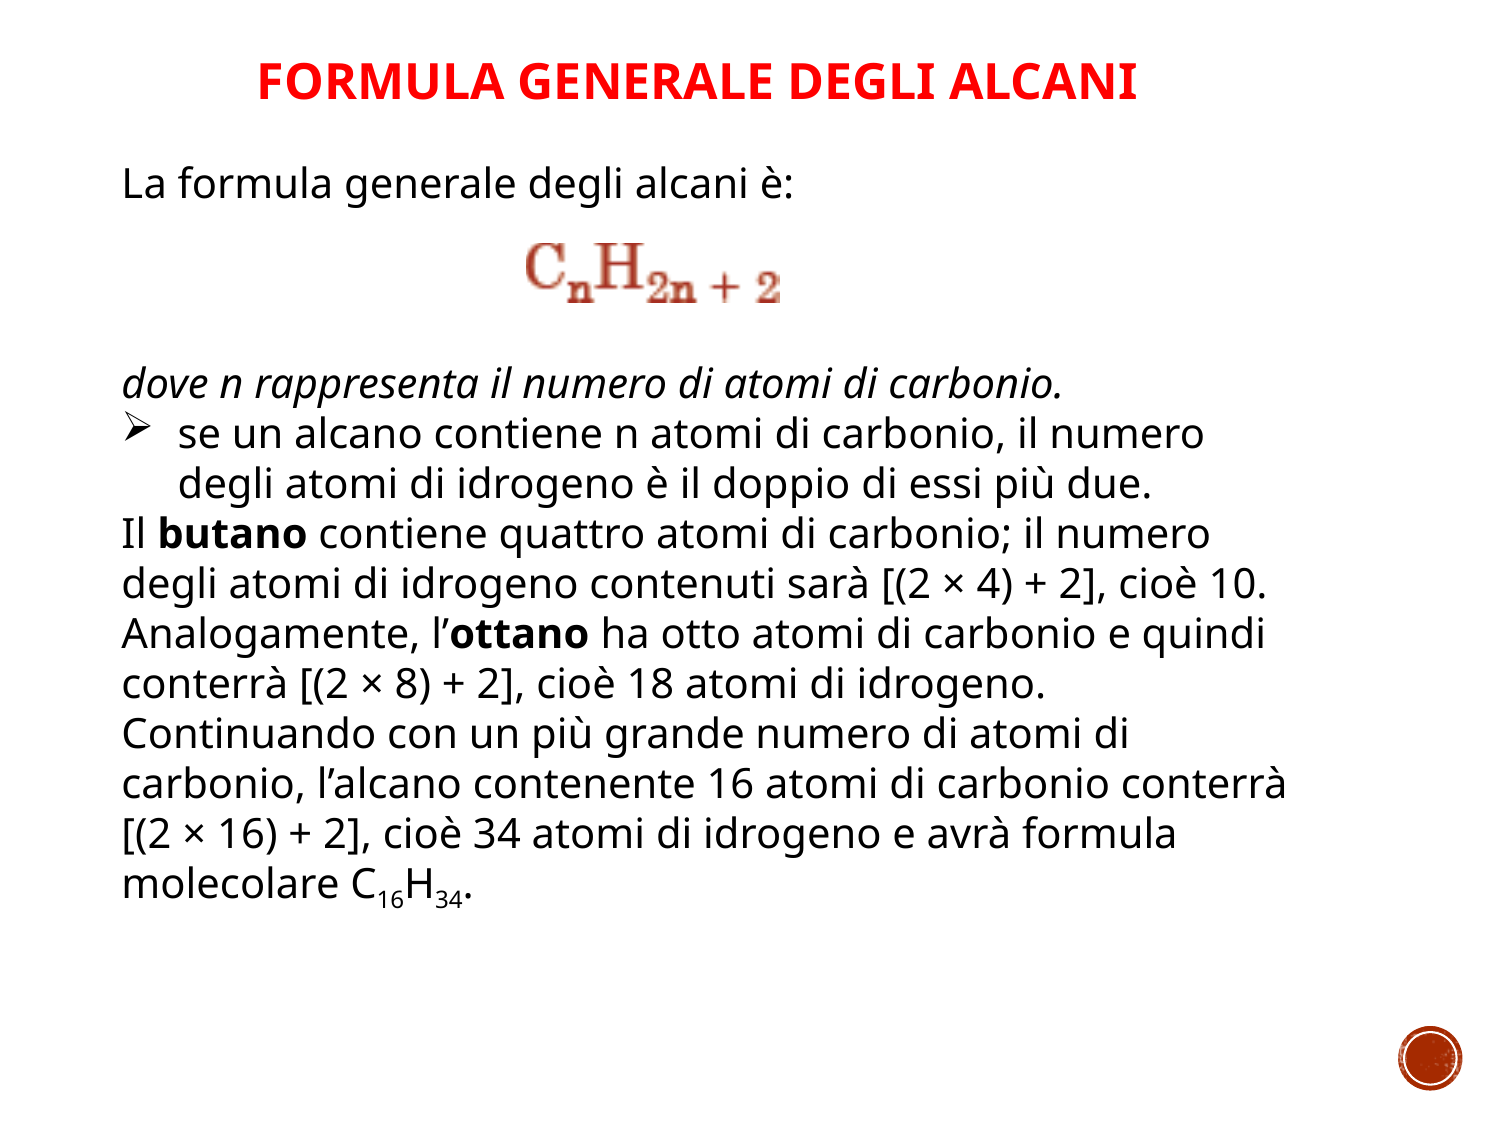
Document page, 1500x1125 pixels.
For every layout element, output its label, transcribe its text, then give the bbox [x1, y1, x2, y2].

text_box FORMULA GENERALE DEGLI ALCANI [242, 42, 1317, 118]
picture [526, 243, 780, 303]
text_box La formula generale degli alcani è: dove n rappresenta il numero di atomi di carbonio. se un alcano contiene n atomi di carbonio, il numero degli atomi di idrogeno è il doppio di essi più due. Il butano contiene quattro atomi di carbonio; il numero degli atomi di idrogeno contenuti sarà [(2 × 4) + 2], cioè 10. Analogamente, l’ottano ha otto atomi di carbonio e quindi conterrà [(2 × 8) + 2], cioè 18 atomi di idrogeno. Continuando con un più grande numero di atomi di carbonio, l’alcano contenente 16 atomi di carbonio conterrà [(2 × 16) + 2], cioè 34 atomi di idrogeno e avrà formula molecolare C16H34. [106, 149, 1324, 921]
